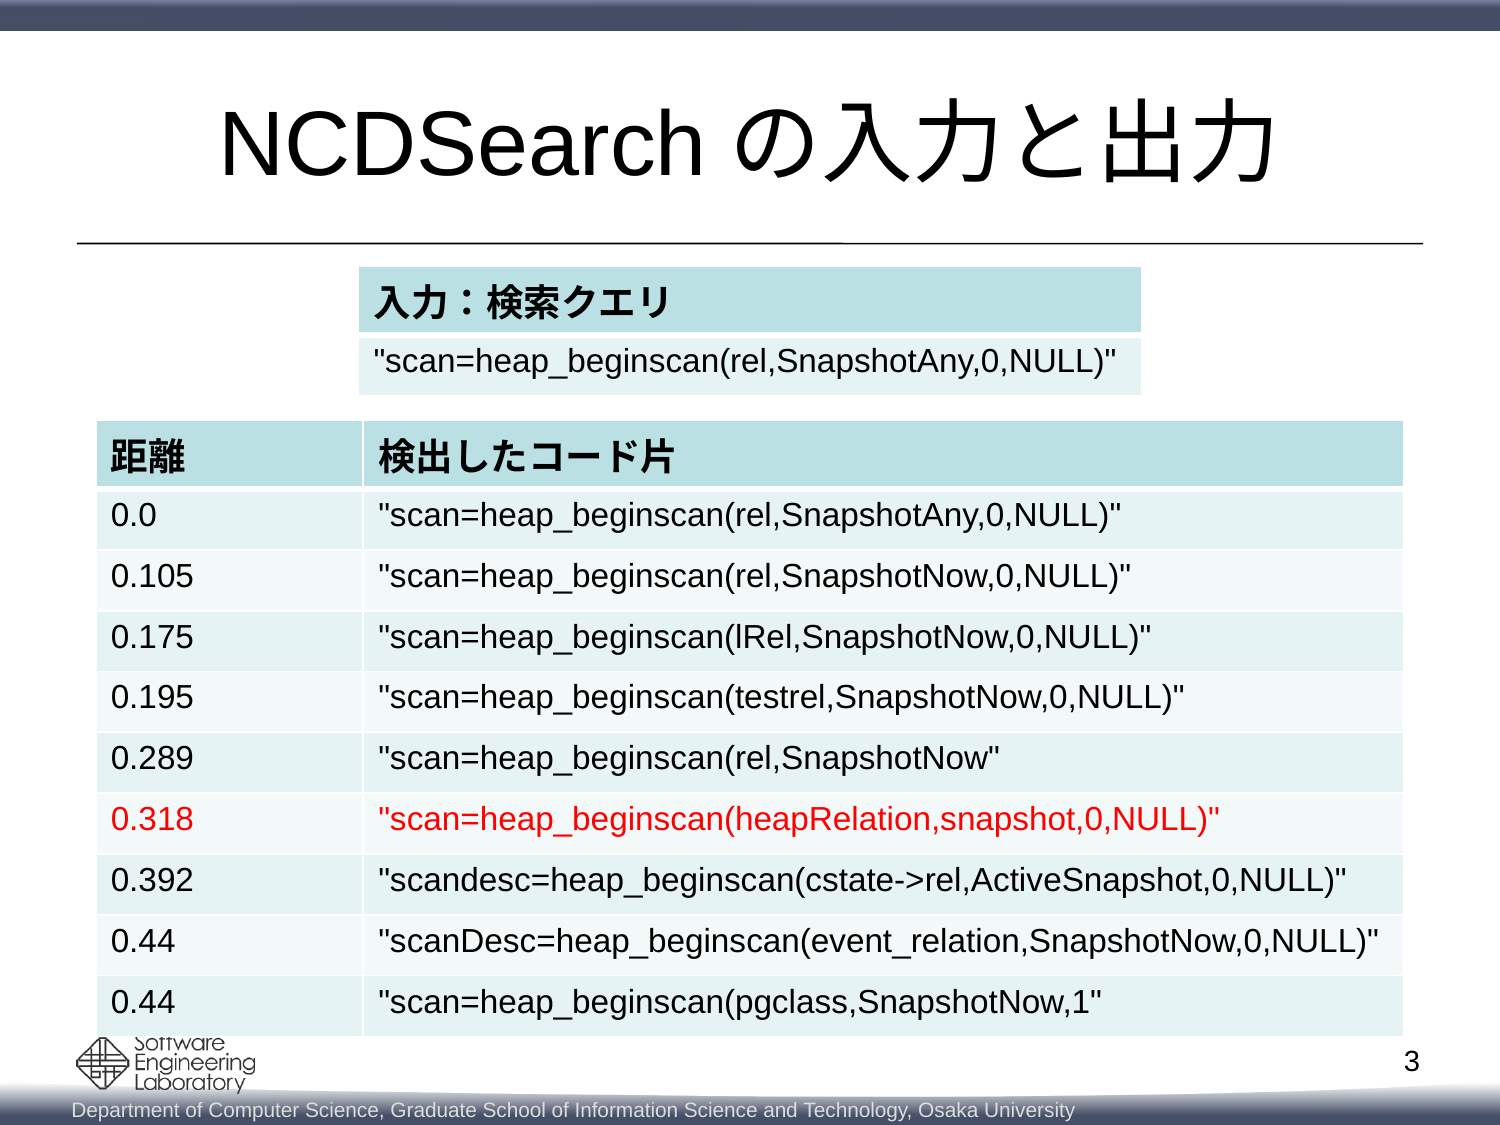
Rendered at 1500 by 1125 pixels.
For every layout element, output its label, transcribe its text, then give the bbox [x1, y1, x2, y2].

table_cell 0.105 [97, 551, 362, 610]
table_cell "scan=heap_beginscan(rel,SnapshotAny,0,NULL)" [364, 492, 1403, 549]
table_cell 0.175 [97, 612, 362, 671]
table_cell 0.392 [97, 855, 362, 914]
table_cell 0.44 [97, 916, 362, 975]
slide_number 3 [1246, 1034, 1436, 1083]
table_cell 0.195 [97, 672, 362, 731]
table_cell 0.0 [97, 492, 362, 549]
table_cell "scan=heap_beginscan(pgclass,SnapshotNow,1" [364, 976, 1403, 1036]
table_cell "scan=heap_beginscan(rel,SnapshotNow" [364, 733, 1403, 792]
picture [0, 0, 1500, 31]
picture [0, 1033, 1500, 1125]
table_header 距離 [97, 421, 362, 486]
title NCDSearchの入力と出力 [74, 44, 1424, 233]
table_cell "scan=heap_beginscan(lRel,SnapshotNow,0,NULL)" [364, 612, 1403, 671]
table_cell "scan=heap_beginscan(testrel,SnapshotNow,0,NULL)" [364, 672, 1403, 731]
table_cell 0.318 [97, 794, 362, 853]
table_header 検出したコード片 [364, 421, 1403, 486]
table_cell "scanDesc=heap_beginscan(event_relation,SnapshotNow,0,NULL)" [364, 916, 1403, 975]
table_cell "scandesc=heap_beginscan(cstate->rel,ActiveSnapshot,0,NULL)" [364, 855, 1403, 914]
table_cell 0.289 [97, 733, 362, 792]
table_cell 0.44 [97, 976, 362, 1036]
table_header 入力：検索クエリ [359, 267, 1141, 332]
table_cell "scan=heap_beginscan(rel,SnapshotNow,0,NULL)" [364, 551, 1403, 610]
table_cell "scan=heap_beginscan(heapRelation,snapshot,0,NULL)" [364, 794, 1403, 853]
table_cell "scan=heap_beginscan(rel,SnapshotAny,0,NULL)" [359, 338, 1141, 395]
